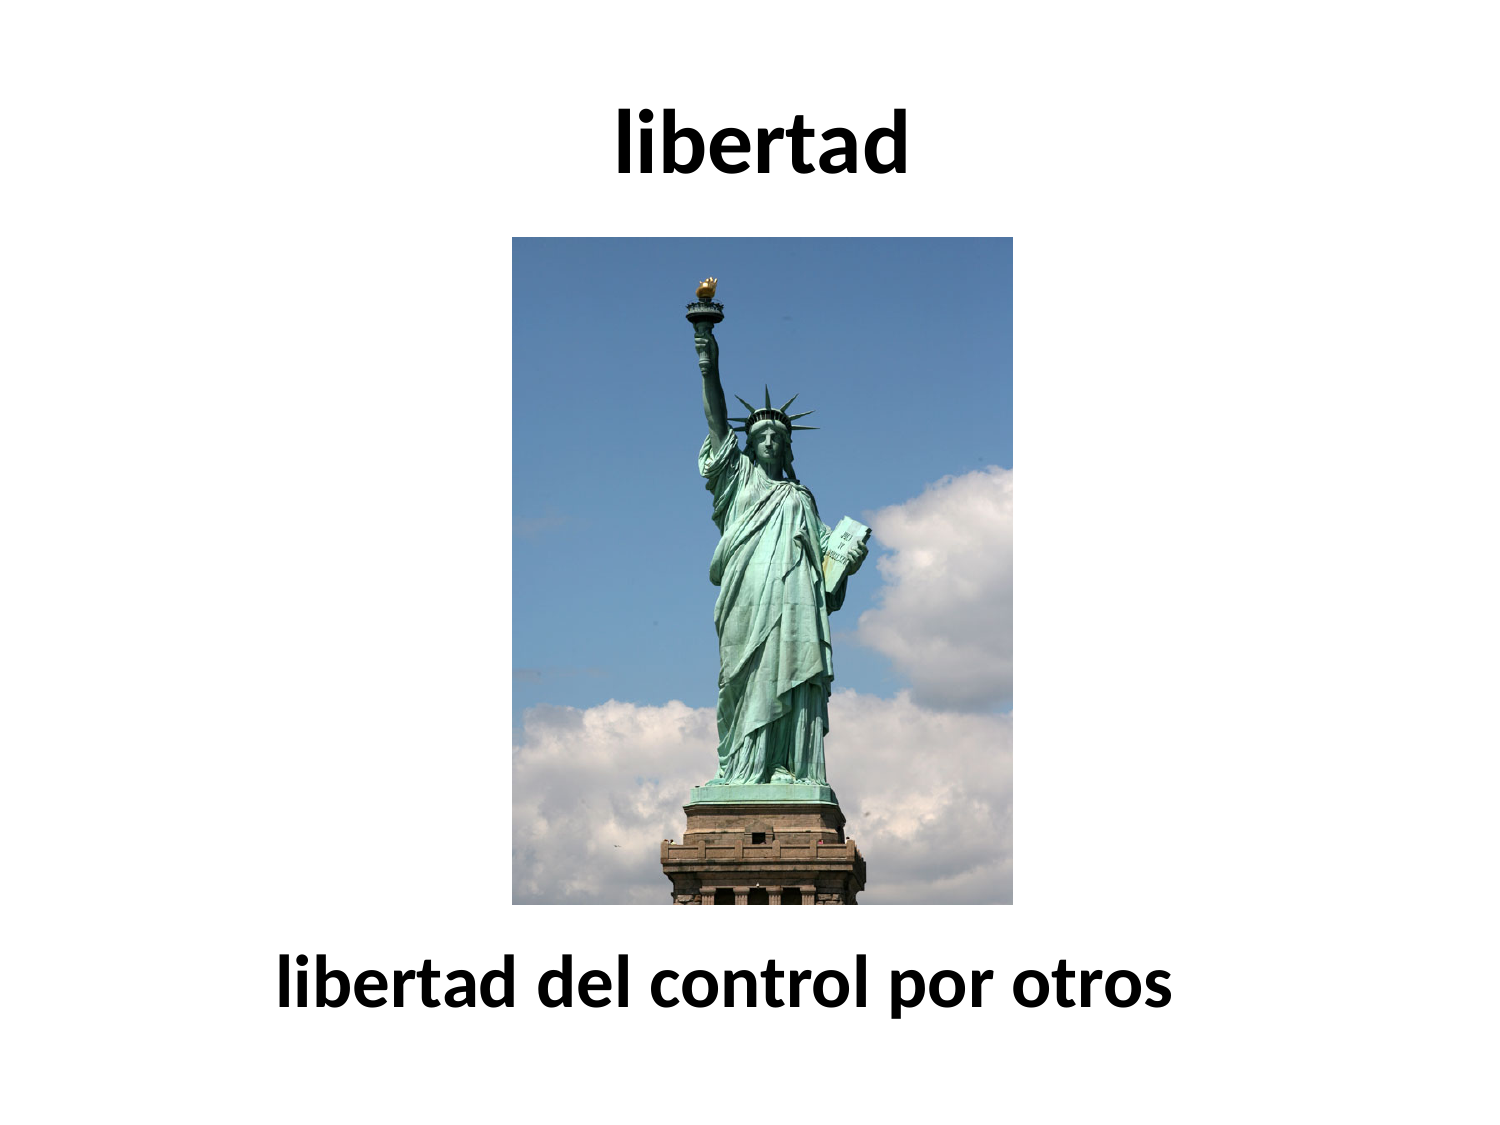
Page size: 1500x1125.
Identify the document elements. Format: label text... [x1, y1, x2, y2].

text_box libertad del control por otros [187, 924, 1263, 1030]
text_box libertad [450, 74, 1075, 200]
picture [512, 237, 1013, 905]
